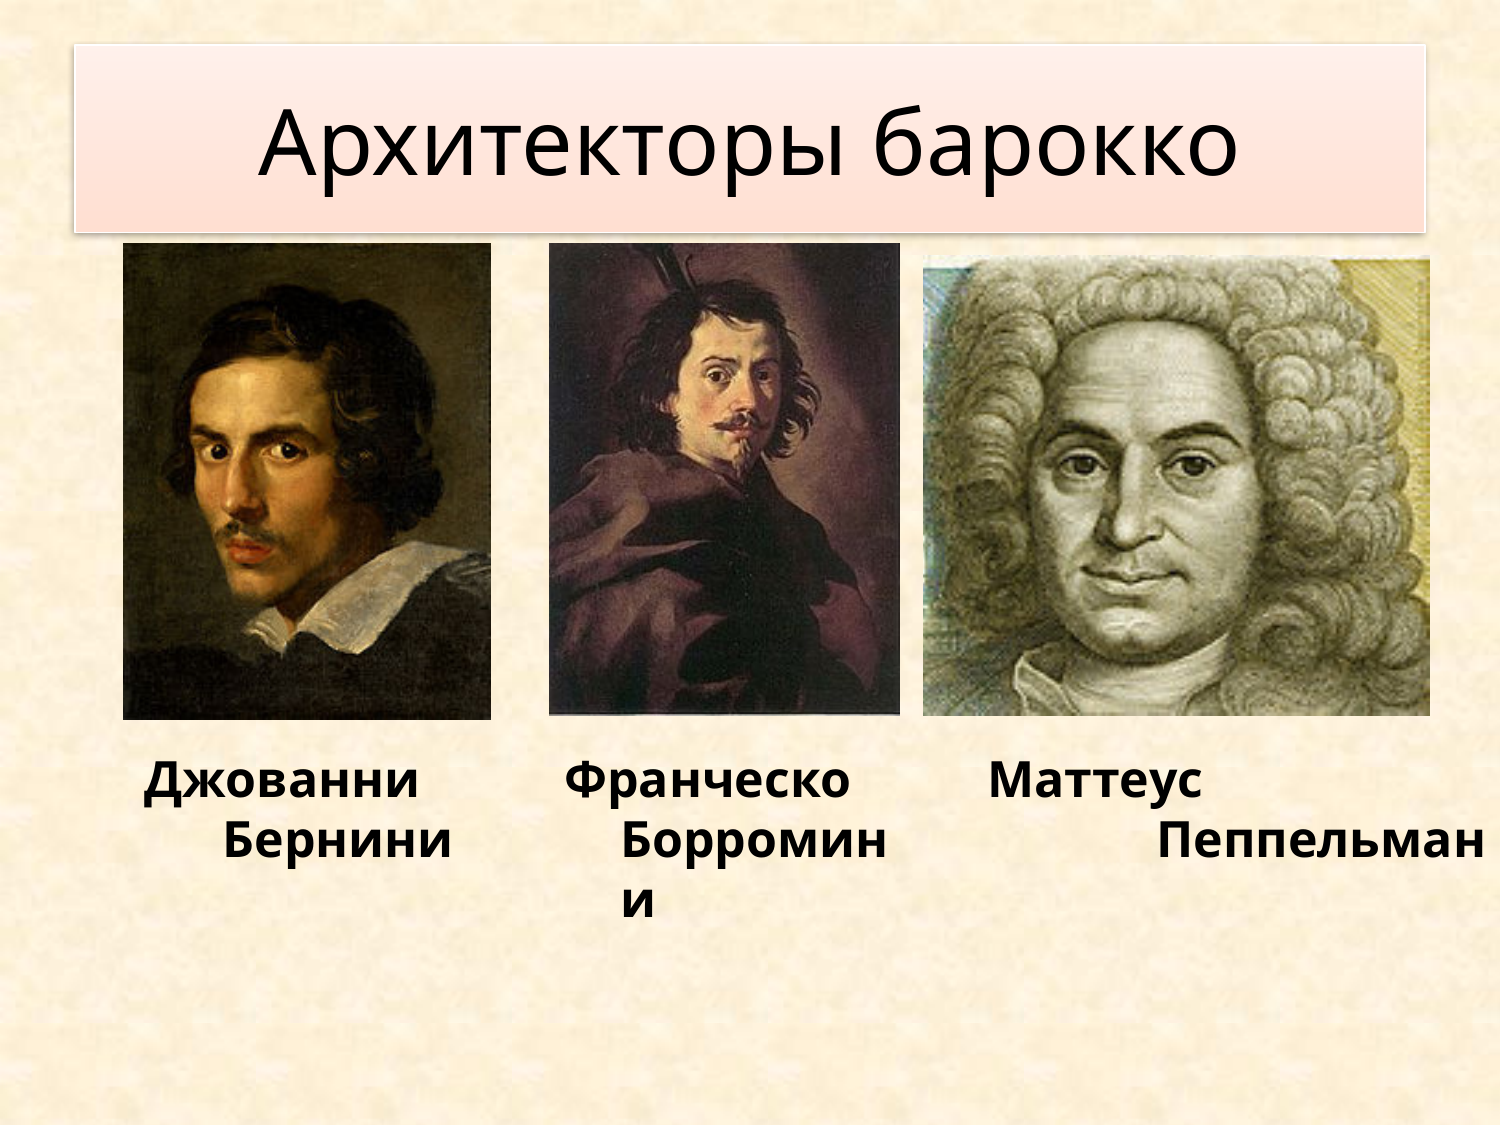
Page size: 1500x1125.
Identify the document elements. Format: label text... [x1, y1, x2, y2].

text_box Маттеус Пеппельман [972, 739, 1500, 875]
list Франческо Борромини [549, 739, 916, 846]
picture [0, 0, 1500, 1125]
title Архитекторы барокко [74, 44, 1426, 233]
text_box Джованни Бернини [129, 739, 469, 875]
